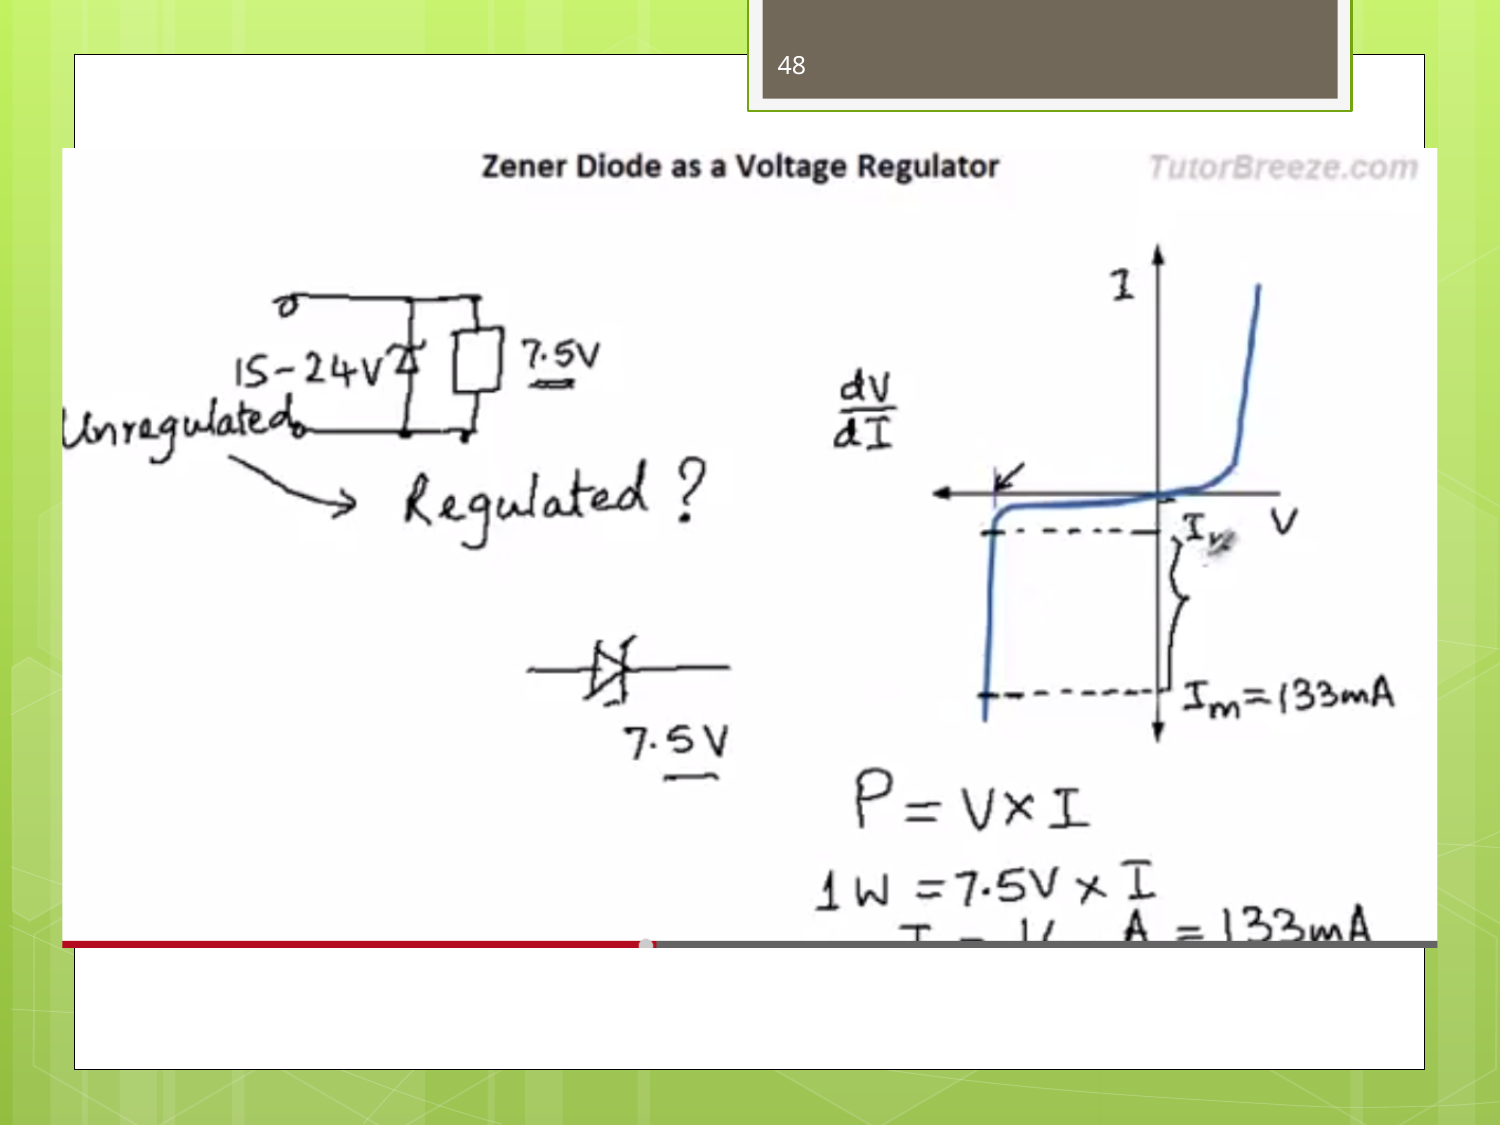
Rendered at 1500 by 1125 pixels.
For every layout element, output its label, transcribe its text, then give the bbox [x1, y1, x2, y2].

slide_number 48 [762, 36, 982, 97]
picture [62, 148, 1438, 948]
